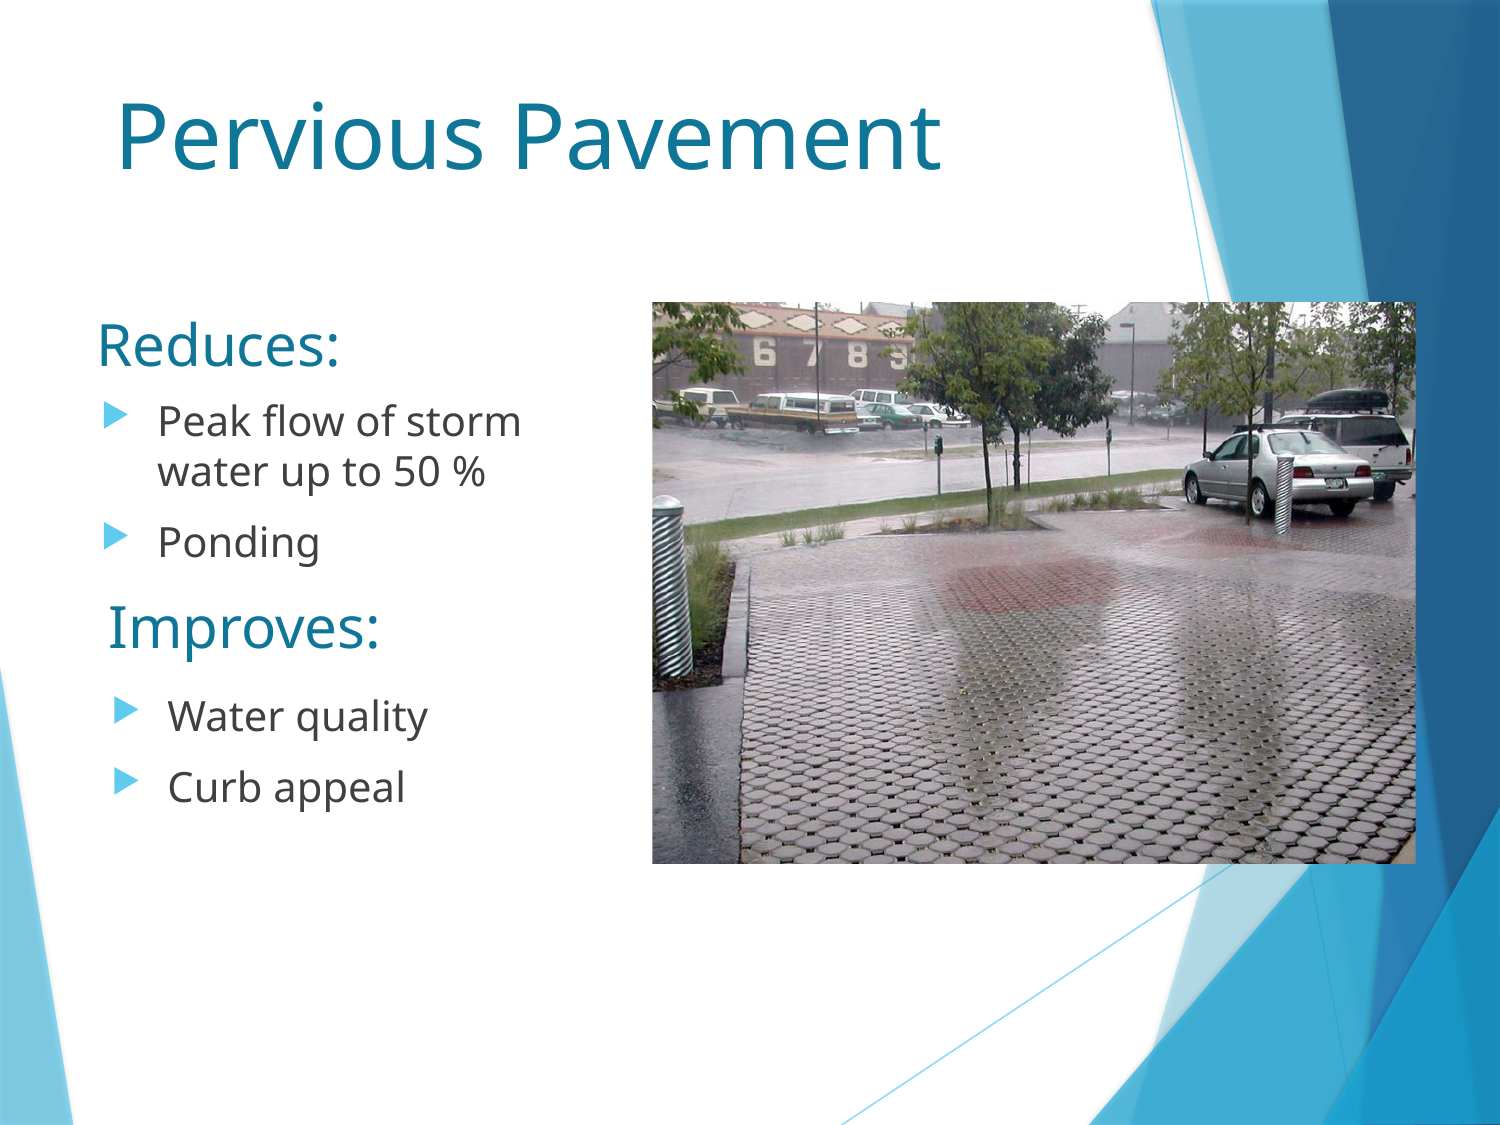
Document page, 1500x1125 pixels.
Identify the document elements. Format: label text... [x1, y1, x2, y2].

text_box Water quality Curb appeal [99, 684, 647, 839]
text_box Improves: [93, 582, 396, 668]
text_box Reduces: [81, 301, 356, 386]
list Peak flow of storm water up to 50 % Ponding [85, 387, 636, 583]
picture [651, 301, 1417, 864]
title Pervious Pavement [99, 69, 1142, 287]
